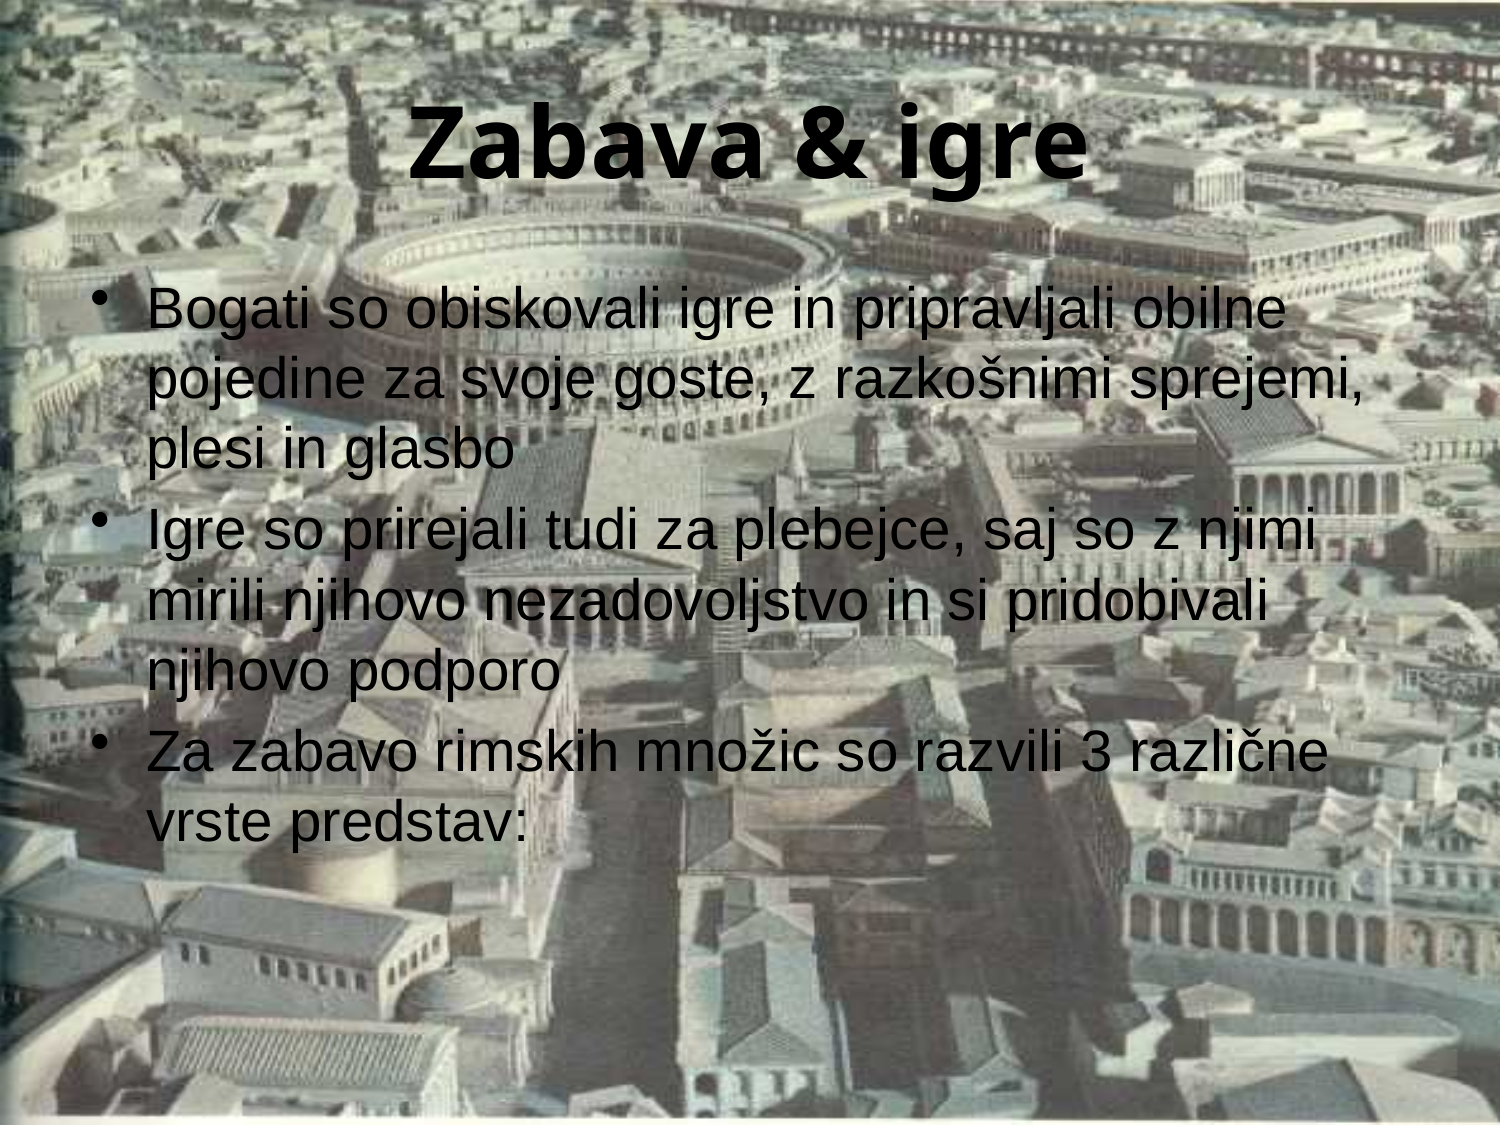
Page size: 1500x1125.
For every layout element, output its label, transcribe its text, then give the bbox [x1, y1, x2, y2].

title Zabava & igre [75, 45, 1425, 233]
list Bogati so obiskovali igre in pripravljali obilne pojedine za svoje goste, z razkošnimi sprejemi, plesi in glasbo Igre so prirejali tudi za plebejce, saj so z njimi mirili njihovo nezadovoljstvo in si pridobivali njihovo podporo Za zabavo rimskih množic so razvili 3 različne vrste predstav: [75, 262, 1425, 1005]
picture [0, 0, 1500, 1125]
